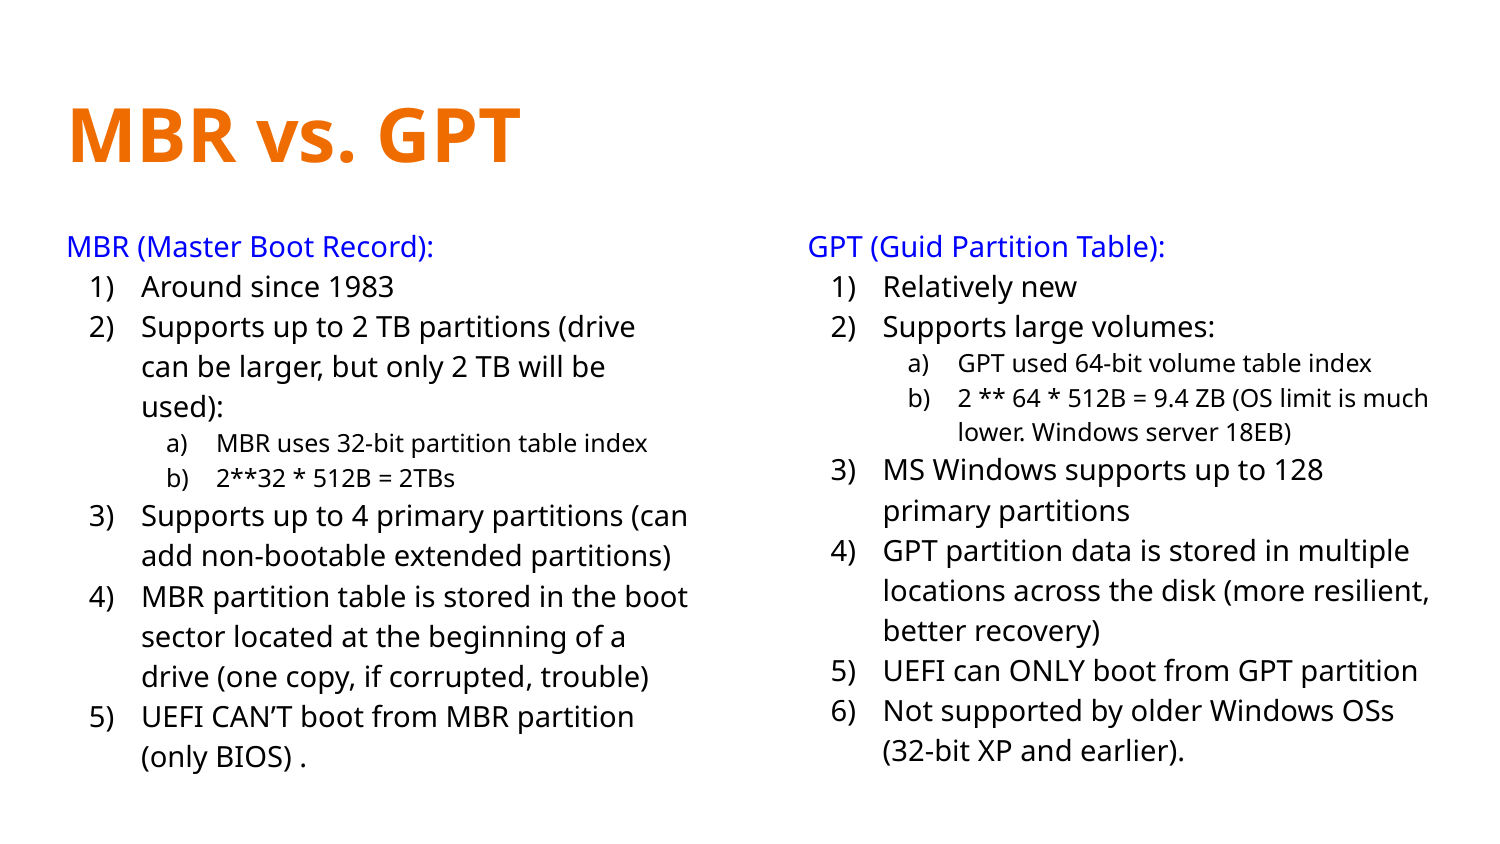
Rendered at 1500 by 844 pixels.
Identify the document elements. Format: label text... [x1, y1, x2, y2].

list GPT (Guid Partition Table): Relatively new Supports large volumes: GPT used 64-bit volume table index 2 ** 64 * 512B = 9.4 ZB (OS limit is much lower. Windows server 18EB) MS Windows supports up to 128 primary partitions GPT partition data is stored in multiple locations across the disk (more resilient, better recovery) UEFI can ONLY boot from GPT partition Not supported by older Windows OSs (32-bit XP and earlier). [792, 207, 1449, 799]
list MBR (Master Boot Record): Around since 1983 Supports up to 2 TB partitions (drive can be larger, but only 2 TB will be used): MBR uses 32-bit partition table index 2**32 * 512B = 2TBs Supports up to 4 primary partitions (can add non-bootable extended partitions) MBR partition table is stored in the boot sector located at the beginning of a drive (one copy, if corrupted, trouble) UEFI CAN’T boot from MBR partition (only BIOS) . [51, 207, 708, 750]
title MBR vs. GPT [51, 72, 1449, 189]
